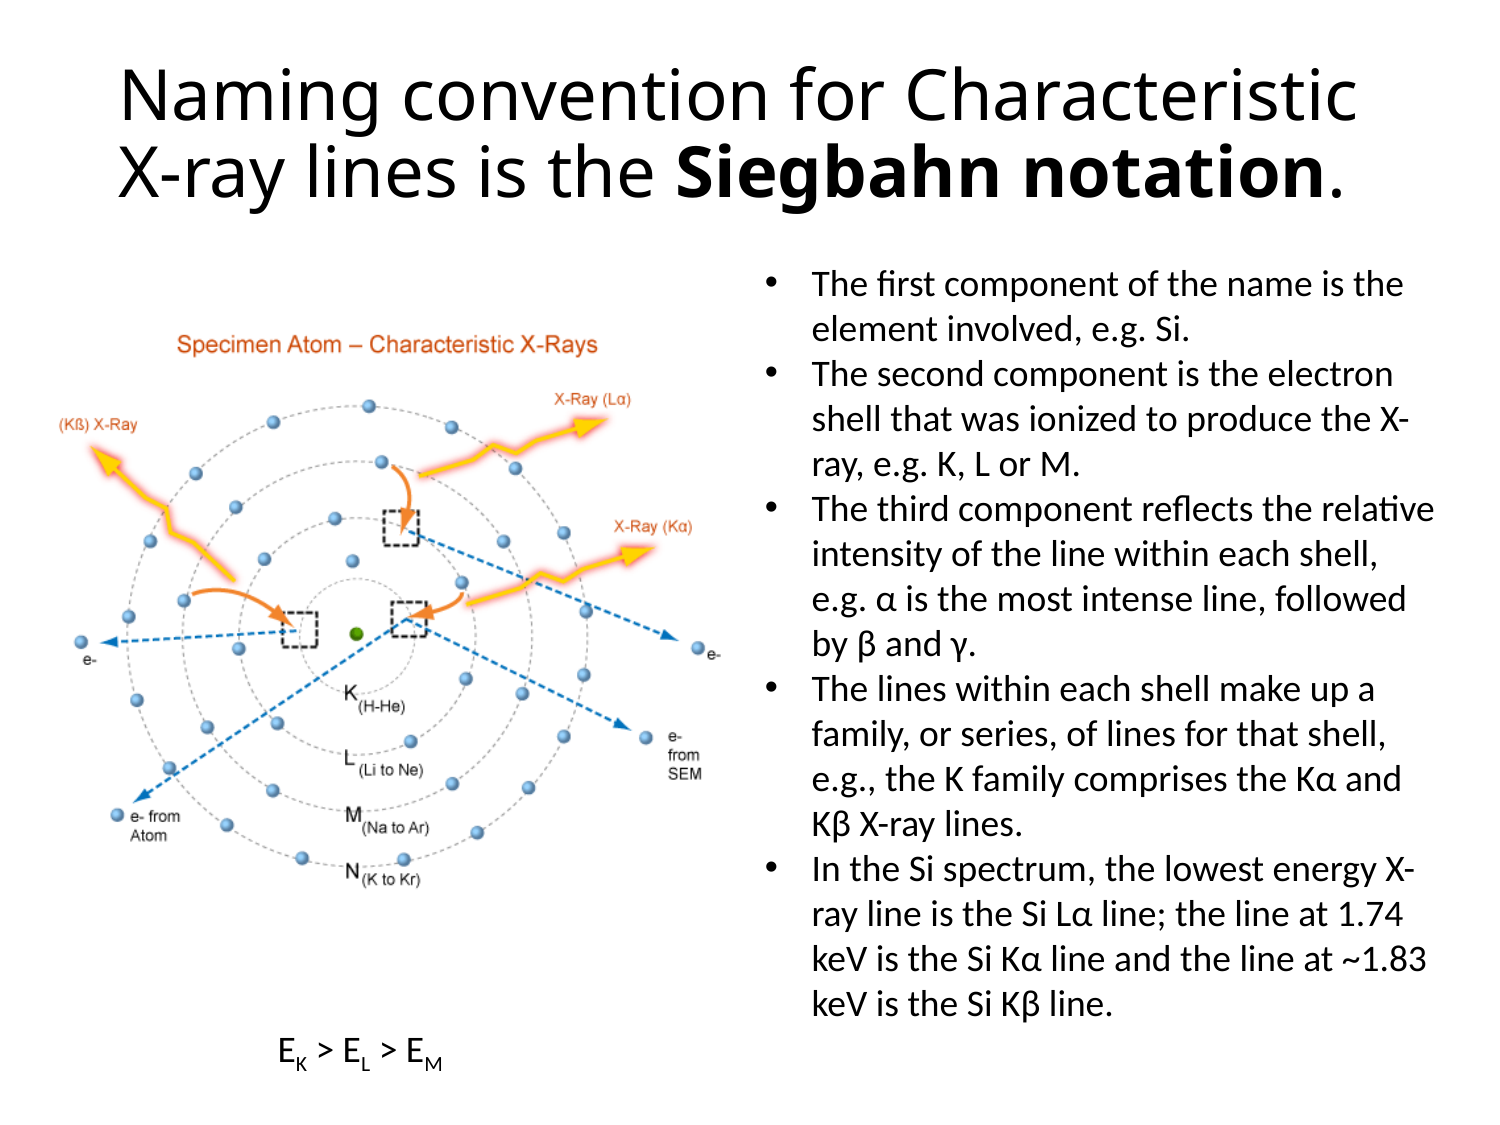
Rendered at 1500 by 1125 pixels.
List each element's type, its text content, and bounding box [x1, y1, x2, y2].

text_box The first component of the name is the element involved, e.g. Si. The second component is the electron shell that was ionized to produce the X-ray, e.g. K, L or M. The third component reflects the relative intensity of the line within each shell, e.g. α is the most intense line, followed by β and γ. The lines within each shell make up a family, or series, of lines for that shell, e.g., the K family comprises the Kα and Kβ X-ray lines. In the Si spectrum, the lowest energy X-ray line is the Si Lα line; the line at 1.74 keV is the Si Kα line and the line at ~1.83 keV is the Si Kβ line. [750, 251, 1452, 1032]
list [25, 314, 750, 921]
text_box EK > EL > EM [262, 1017, 458, 1084]
title Naming convention for Characteristic X-ray lines is the Siegbahn notation. [103, 27, 1397, 245]
